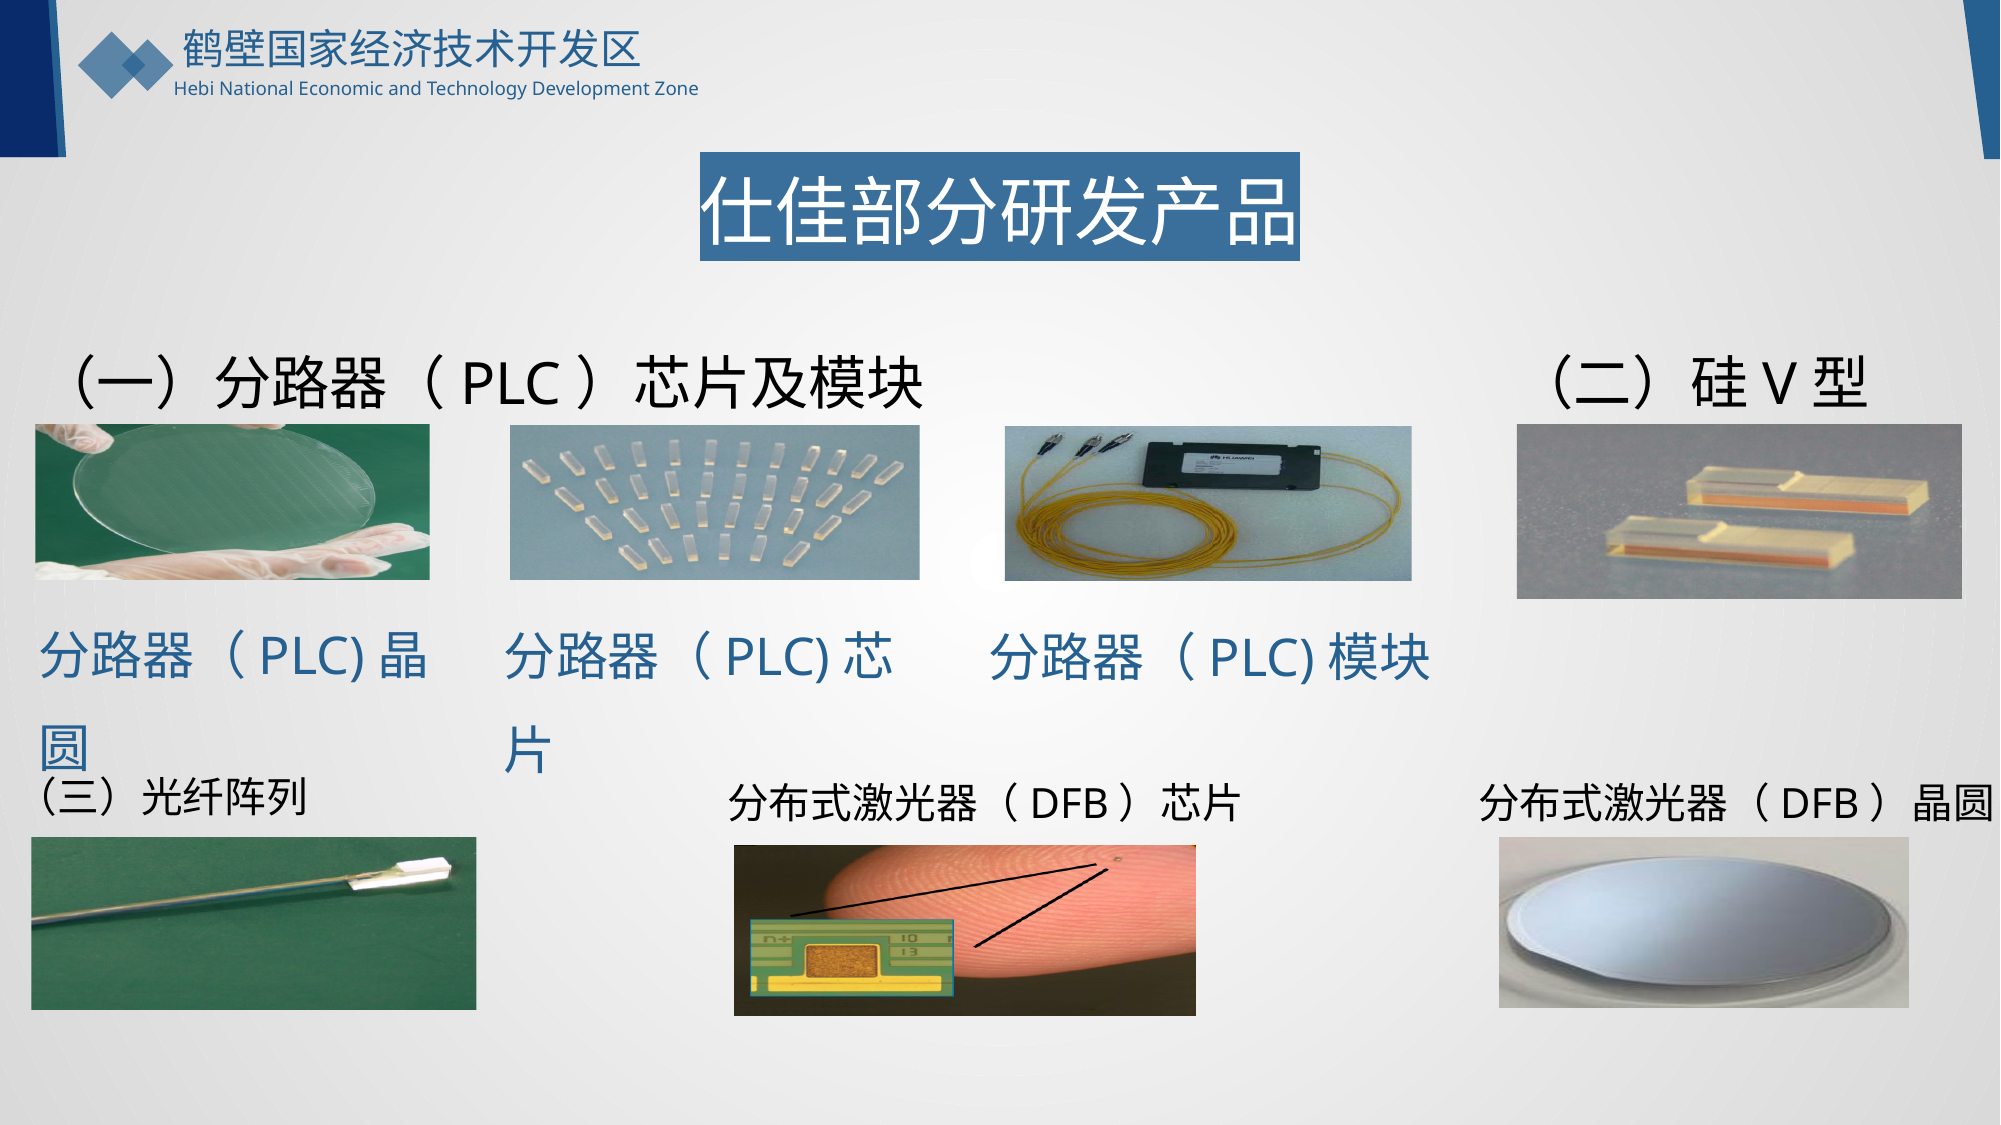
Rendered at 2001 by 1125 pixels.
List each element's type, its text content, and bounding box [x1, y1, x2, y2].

picture [1004, 426, 1412, 581]
picture [31, 837, 477, 1010]
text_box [107, 14, 765, 108]
picture [1516, 424, 1962, 599]
text_box 分路器（PLC)晶圆 [15, 579, 492, 689]
text_box 分路器（PLC)模块 [964, 580, 1460, 717]
text_box [50, 0, 68, 159]
text_box [1962, 0, 2000, 161]
text_box 分布式激光器（DFB）芯片 [703, 740, 1285, 809]
text_box 分布式激光器（DFB）晶圆 [1454, 740, 2000, 810]
picture [734, 845, 1196, 1016]
text_box （二）硅V型槽 [1491, 299, 1899, 366]
text_box [76, 34, 107, 96]
picture [509, 425, 920, 580]
text_box （三）光纤阵列（FA） [0, 734, 453, 816]
text_box 仕佳部分研发产品 [685, 157, 1315, 262]
picture [1499, 837, 1909, 1008]
picture [35, 424, 430, 580]
text_box [0, 0, 60, 159]
text_box （一）分路器（PLC）芯片及模块 [15, 299, 1019, 366]
text_box 分路器（PLC)芯片 [480, 580, 957, 690]
